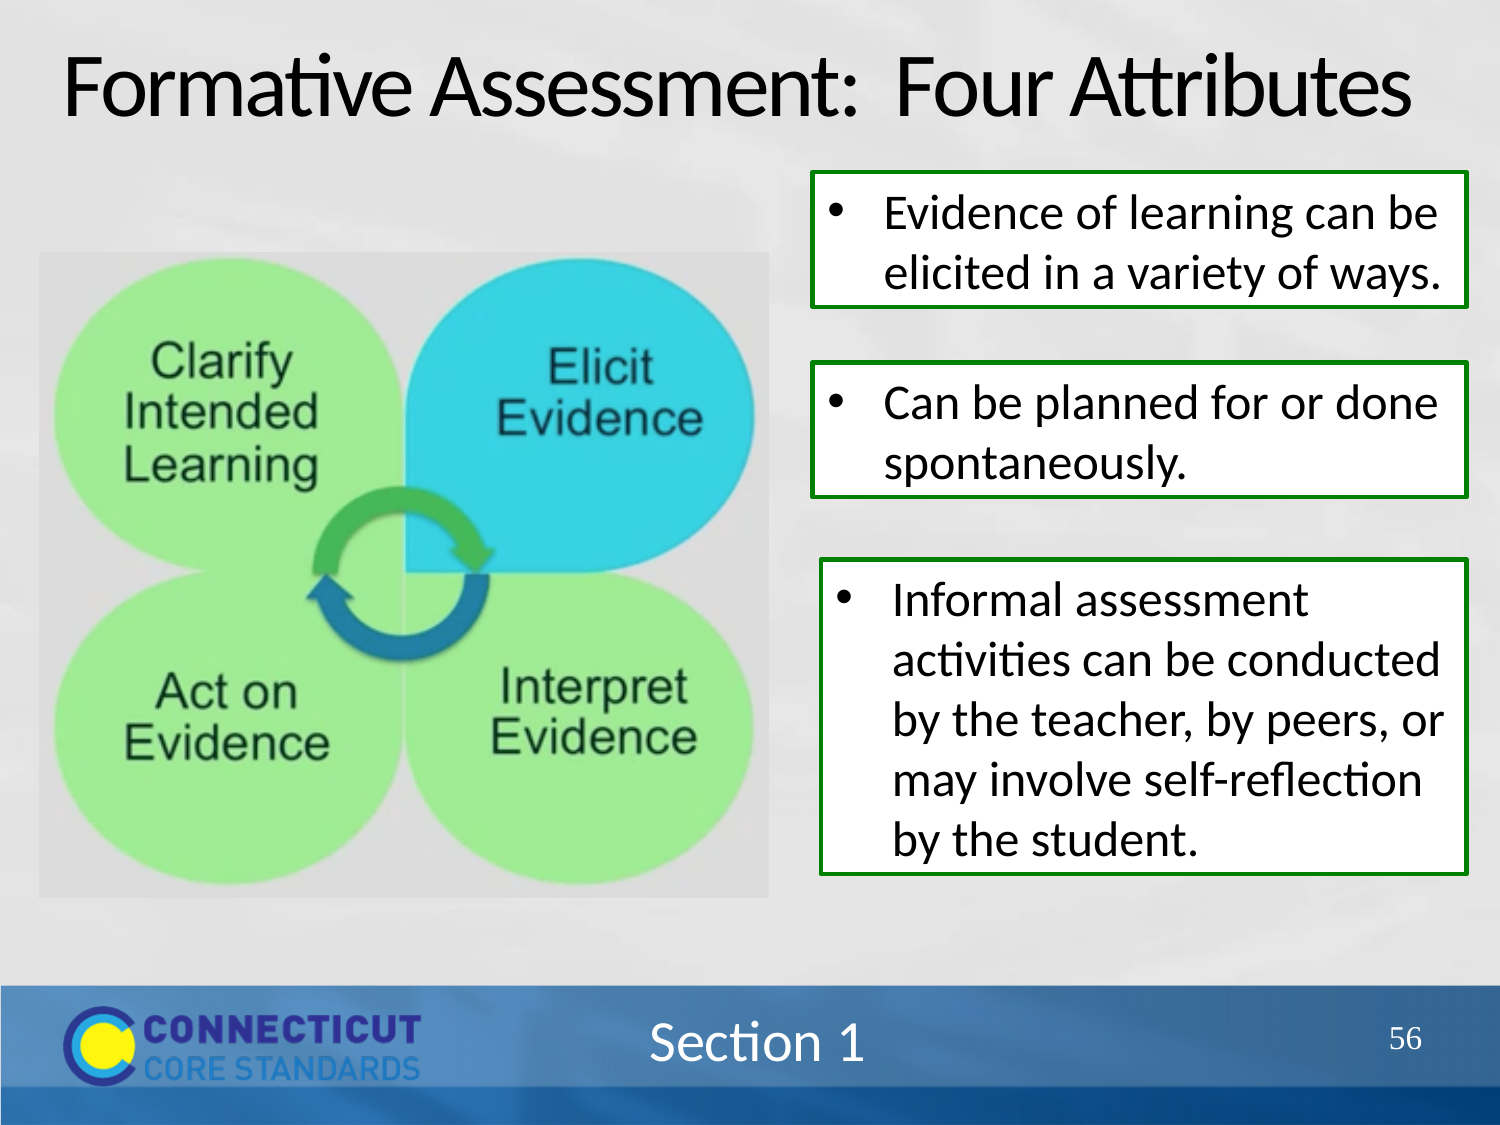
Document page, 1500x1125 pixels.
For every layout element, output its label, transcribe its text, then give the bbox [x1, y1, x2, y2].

text_box Evidence of learning can be elicited in a variety of ways. [810, 170, 1469, 309]
slide_number 60 [1075, 996, 1438, 1076]
picture [0, 0, 1500, 985]
picture [2, 986, 1500, 1125]
text_box Can be planned for or done spontaneously. [810, 360, 1469, 499]
title Formative Assessment: Four Attributes [62, 37, 1438, 210]
text_box Informal assessment activities can be conducted by the teacher, by peers, or may involve self-reflection by the student. [819, 557, 1469, 876]
